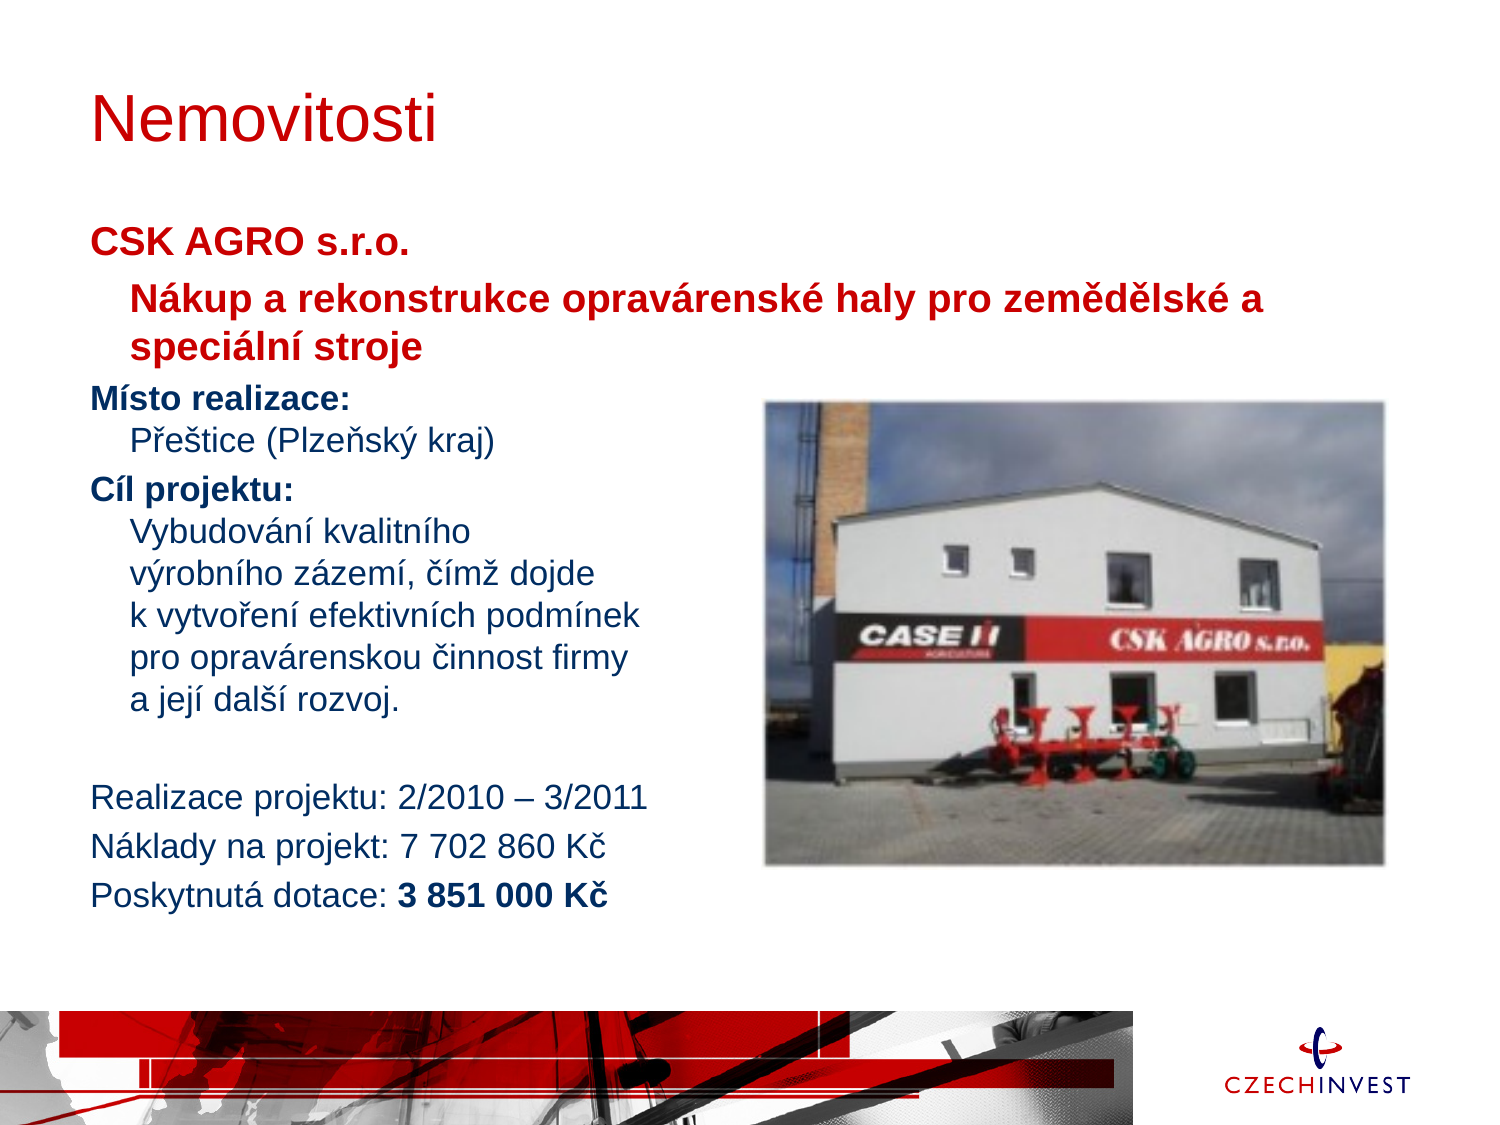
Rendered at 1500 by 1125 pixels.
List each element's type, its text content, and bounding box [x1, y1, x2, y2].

picture [761, 397, 1389, 870]
title Nemovitosti [75, 45, 1424, 185]
list CSK AGRO s.r.o. Nákup a rekonstrukce opravárenské haly pro zemědělské a speciální stroje Místo realizace: Přeštice (Plzeňský kraj) Cíl projektu: Vybudování kvalitního výrobního zázemí, čímž dojde k vytvoření efektivních podmínek pro opravárenskou činnost firmy a její další rozvoj. Realizace projektu: 2/2010 – 3/2011 Náklady na projekt: 7 702 860 Kč Poskytnutá dotace: 3 851 000 Kč [75, 208, 1425, 929]
picture [1222, 1020, 1413, 1099]
picture [0, 1011, 1133, 1125]
